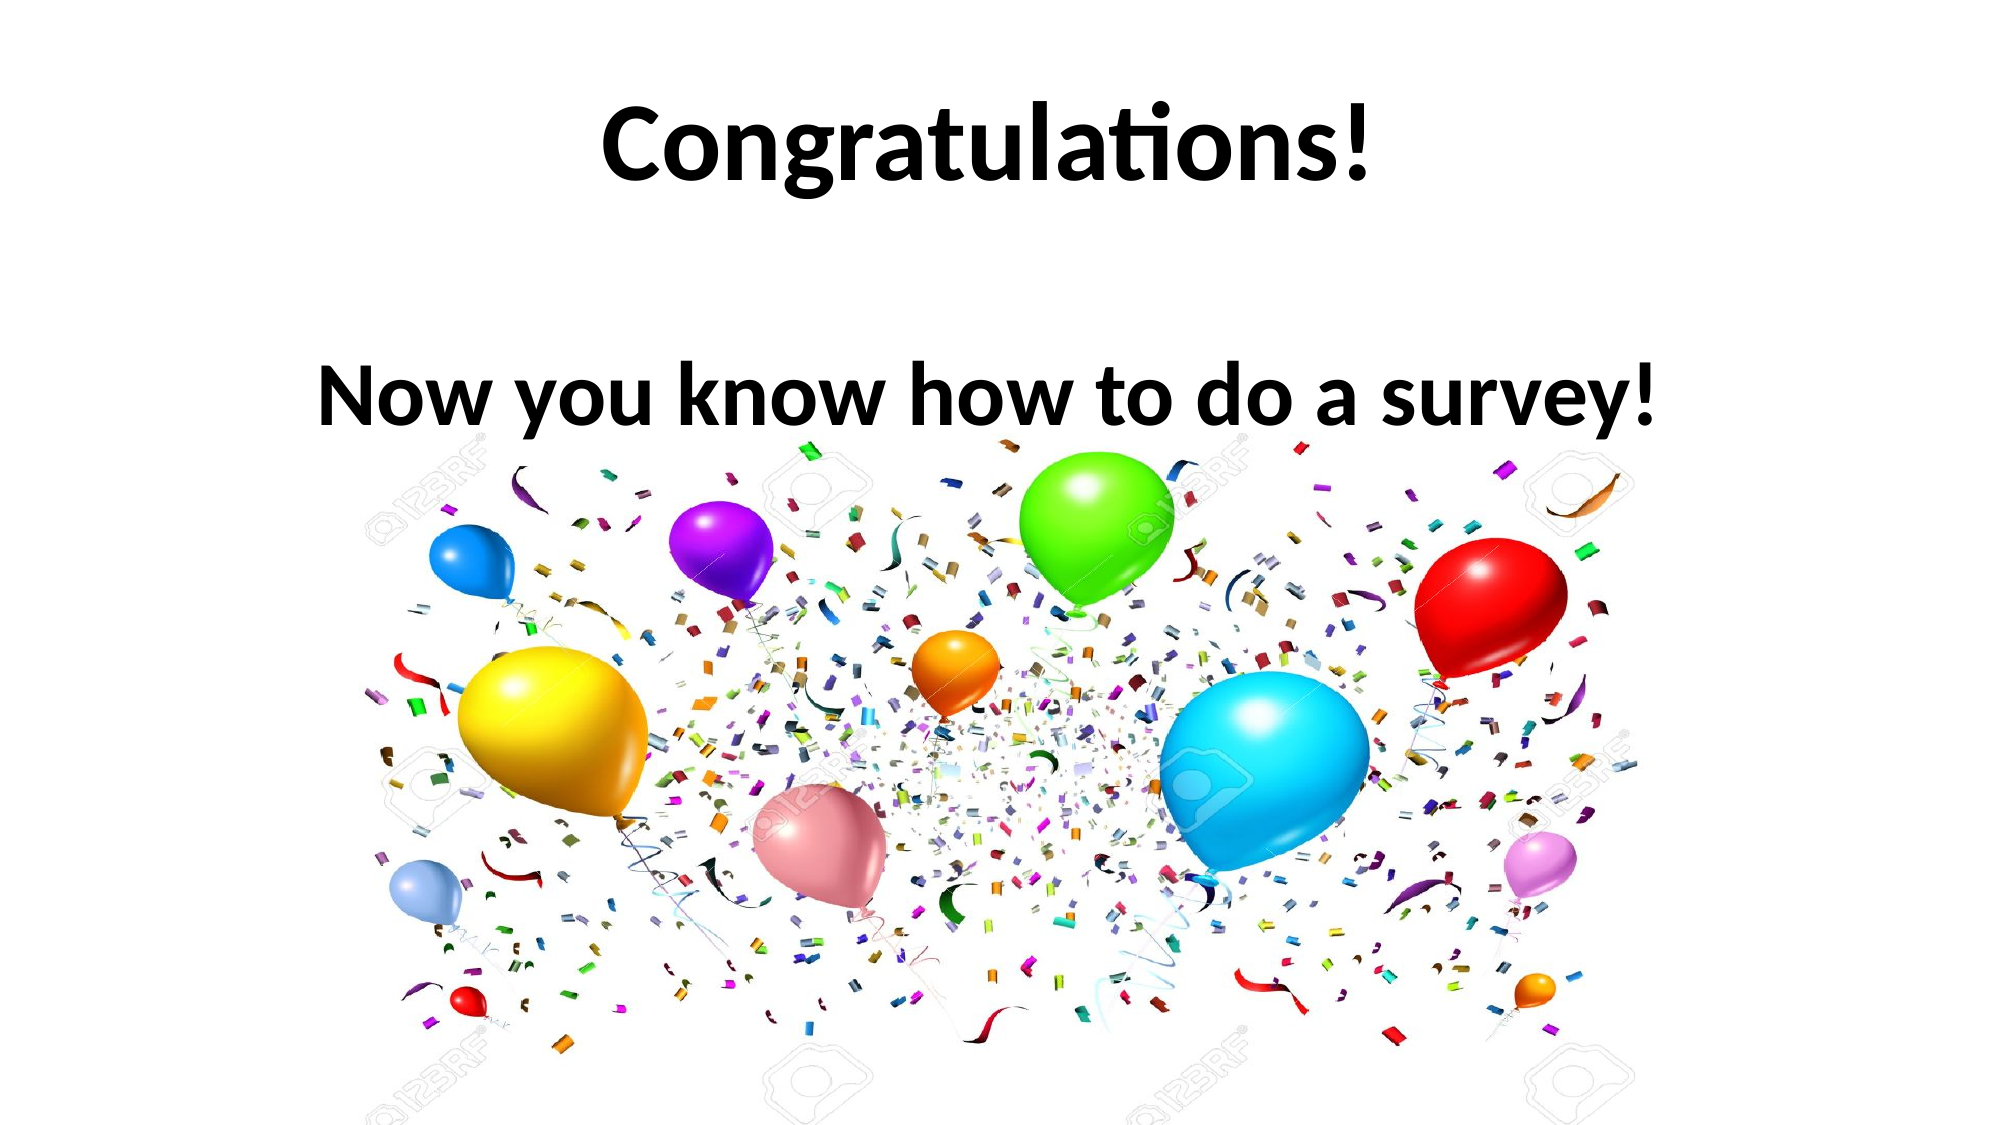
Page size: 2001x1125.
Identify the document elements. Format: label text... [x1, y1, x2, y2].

picture [326, 407, 1674, 1125]
list Congratulations! Now you know how to do a survey! [127, 76, 1852, 790]
